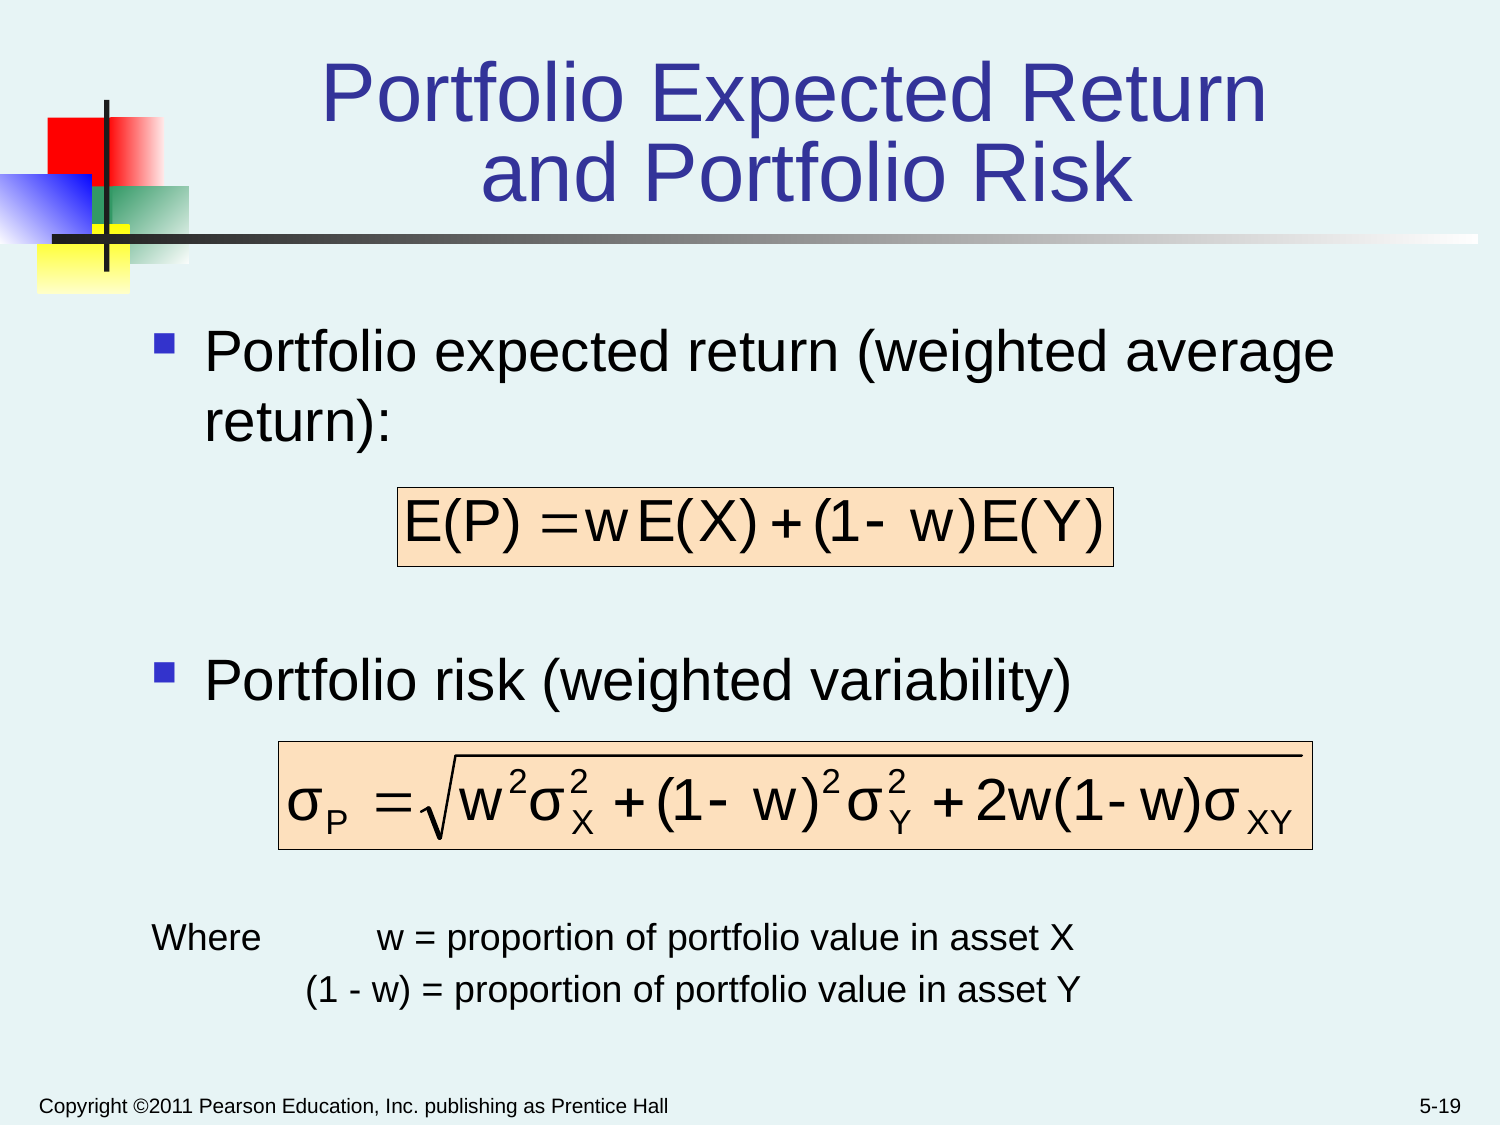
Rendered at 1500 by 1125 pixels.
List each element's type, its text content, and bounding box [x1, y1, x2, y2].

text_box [397, 487, 1114, 567]
list Portfolio expected return (weighted average return): Portfolio risk (weighted variability) Where w = proportion of portfolio value in asset X (1 - w) = proportion of portfolio value in asset Y [137, 306, 1463, 1101]
slide_number 5-19 [1124, 1071, 1476, 1125]
footer Copyright ©2011 Pearson Education, Inc. publishing as Prentice Hall [24, 1071, 788, 1125]
title Portfolio Expected Return and Portfolio Risk [188, 49, 1426, 226]
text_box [278, 740, 1313, 851]
